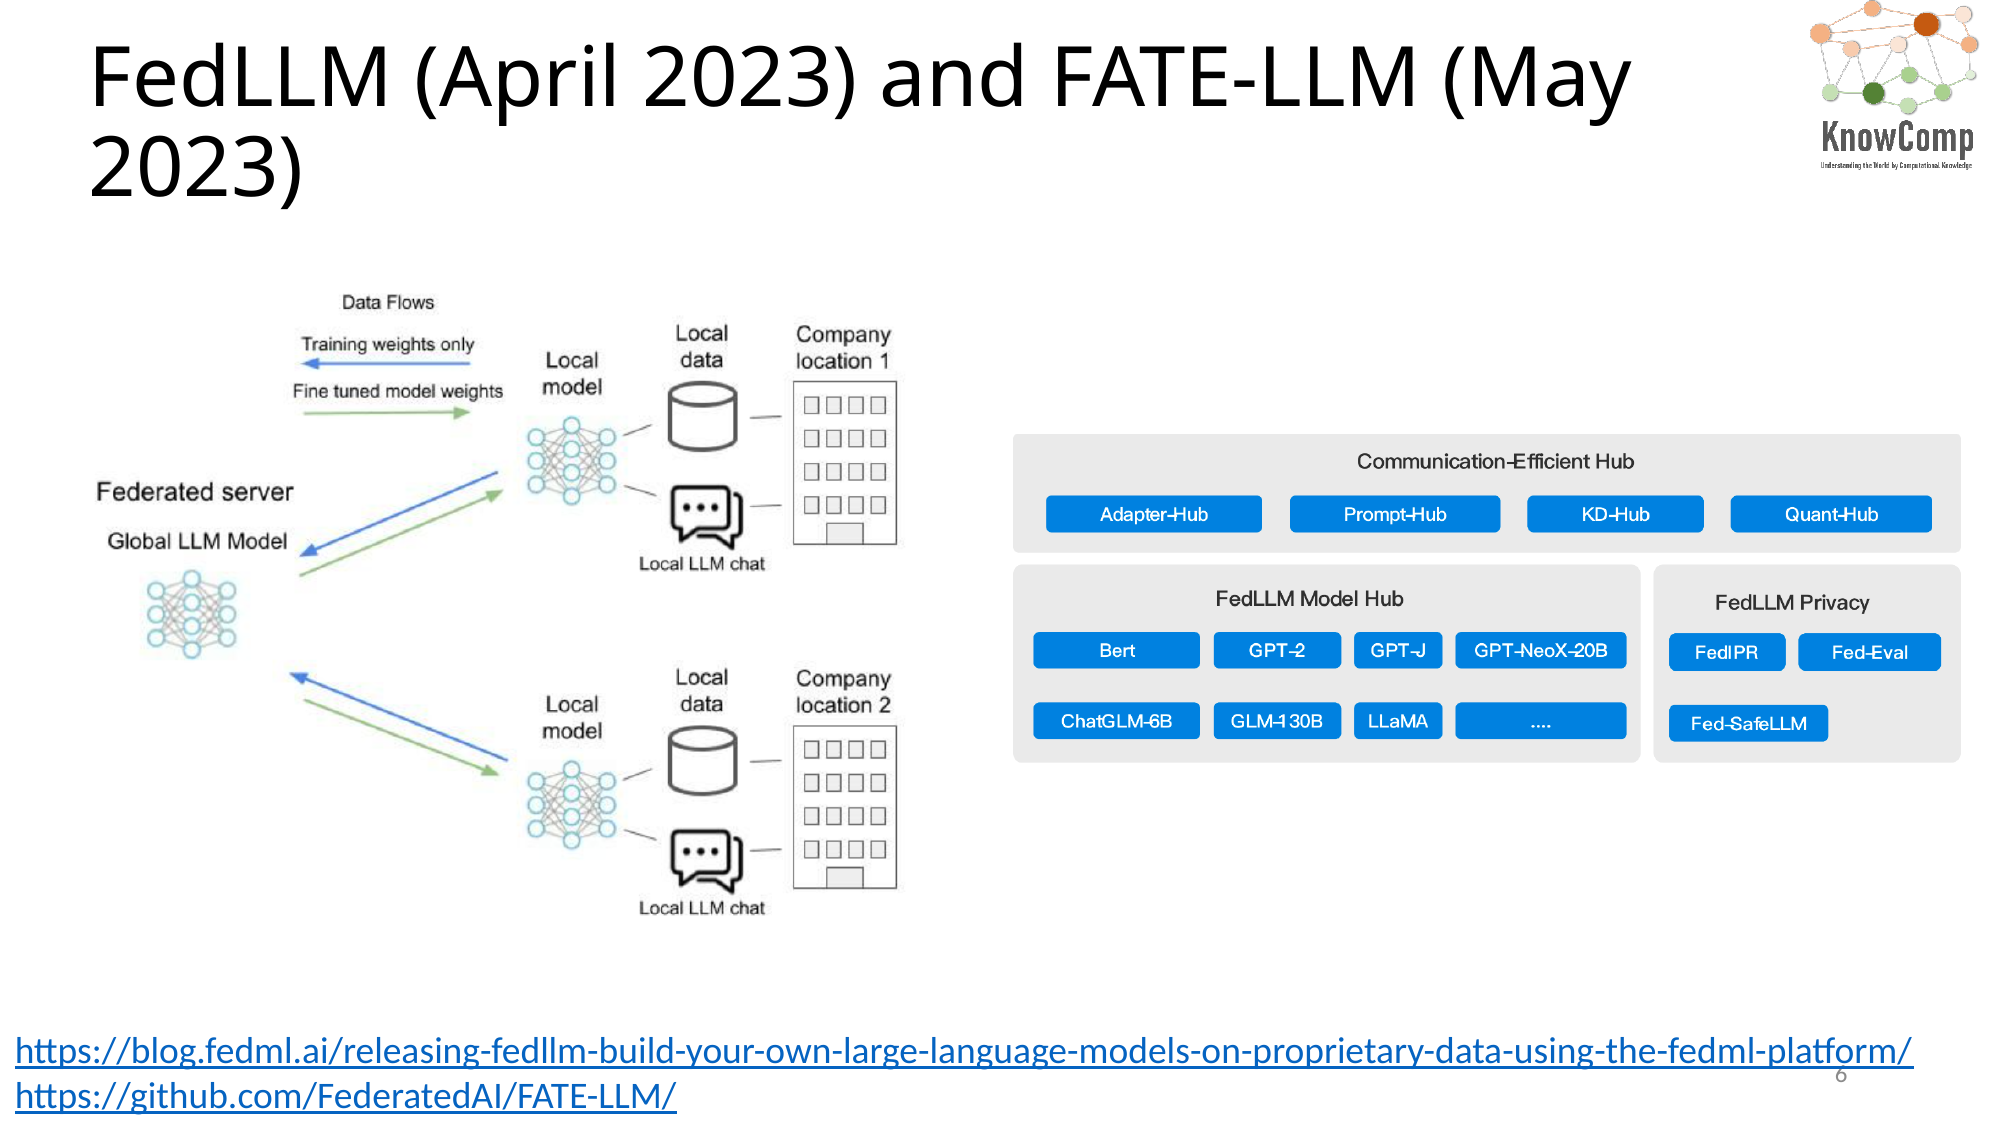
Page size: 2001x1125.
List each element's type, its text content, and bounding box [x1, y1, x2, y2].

picture [1795, 0, 2000, 185]
picture [971, 415, 1972, 771]
title FedLLM (April 2023) and FATE-LLM (May 2023) [73, 15, 1799, 233]
picture [53, 293, 914, 924]
text_box https://blog.fedml.ai/releasing-fedllm-build-your-own-large-language-models-on-proprietary-data-using-the-fedml-platform/ https://github.com/FederatedAI/FATE-LLM/ [0, 1018, 2000, 1124]
